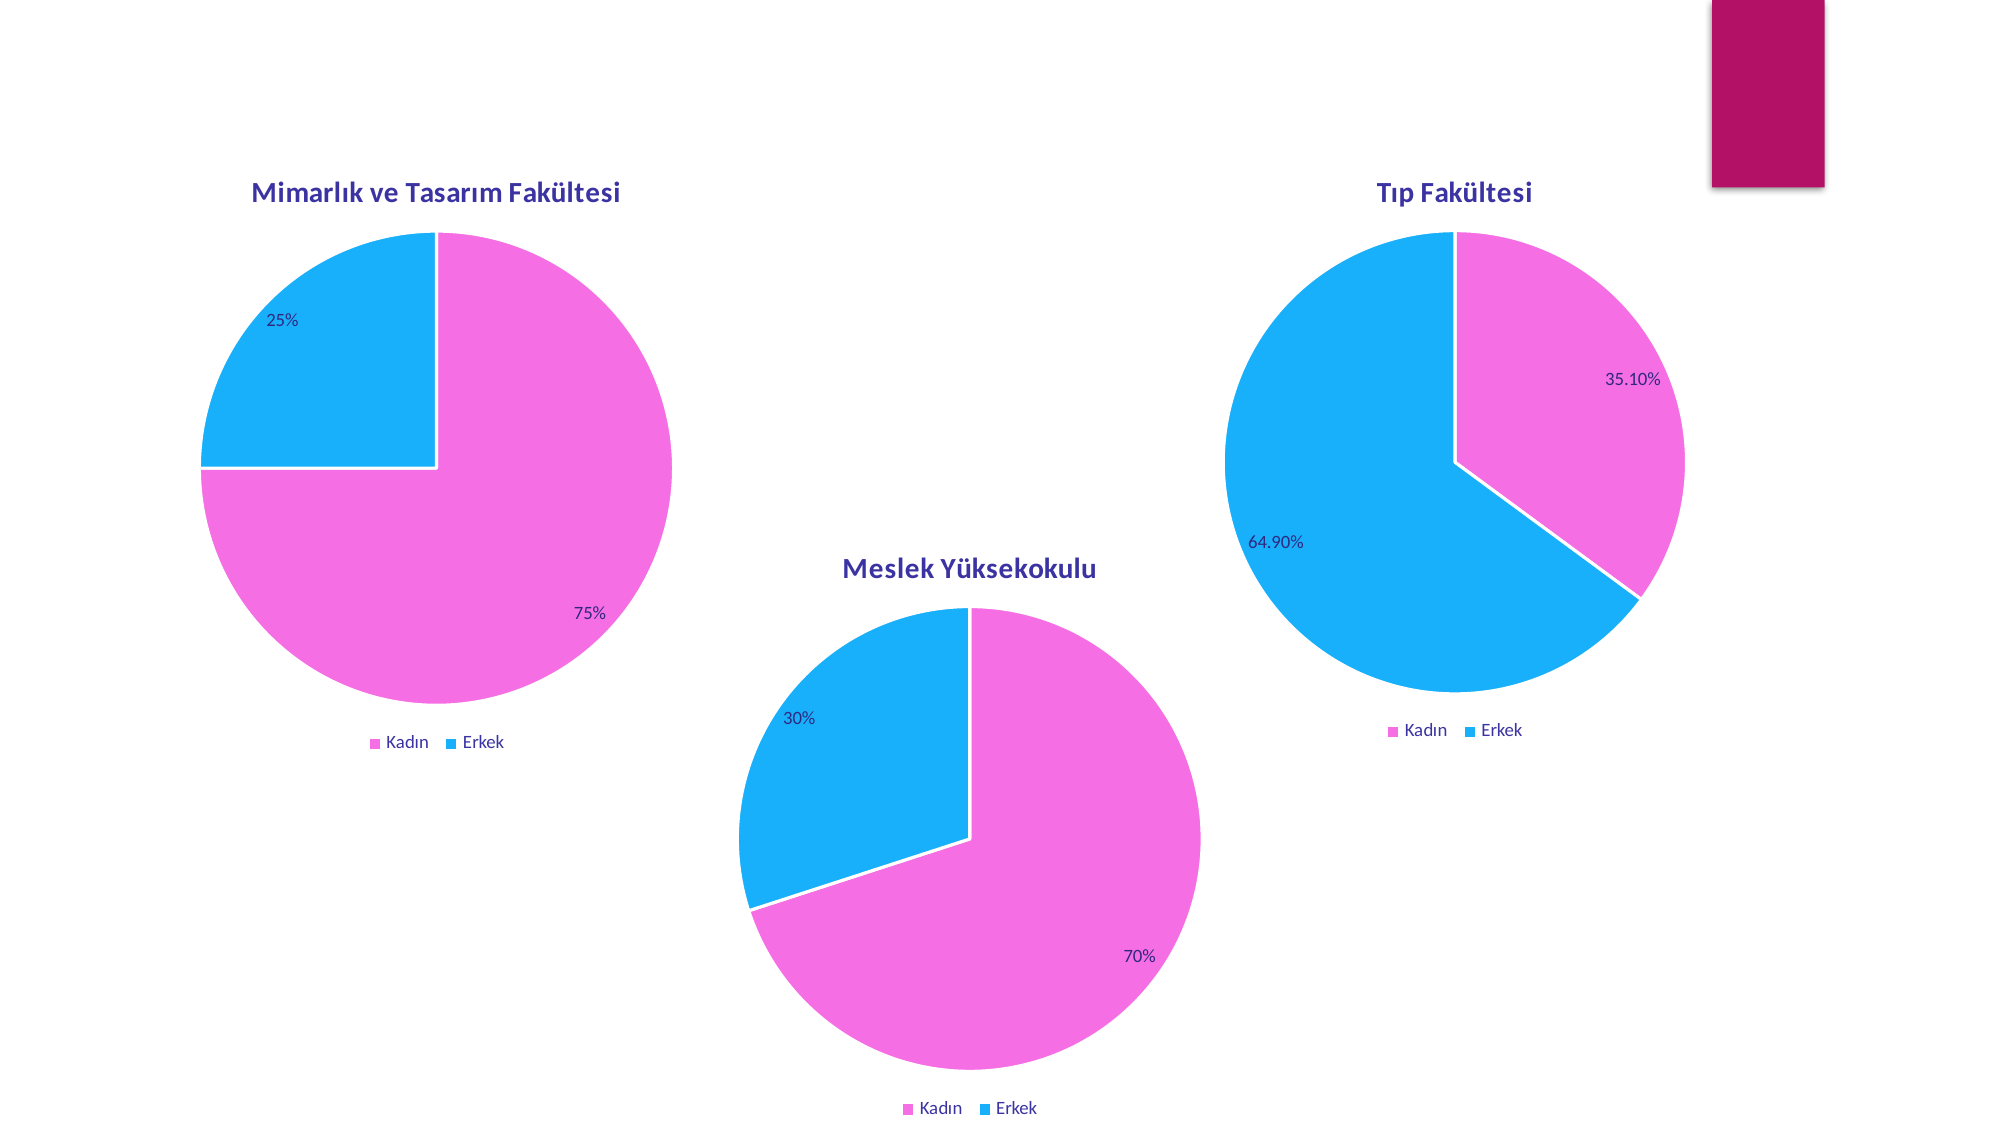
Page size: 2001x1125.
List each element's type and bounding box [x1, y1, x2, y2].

chart [0, 151, 1978, 1125]
